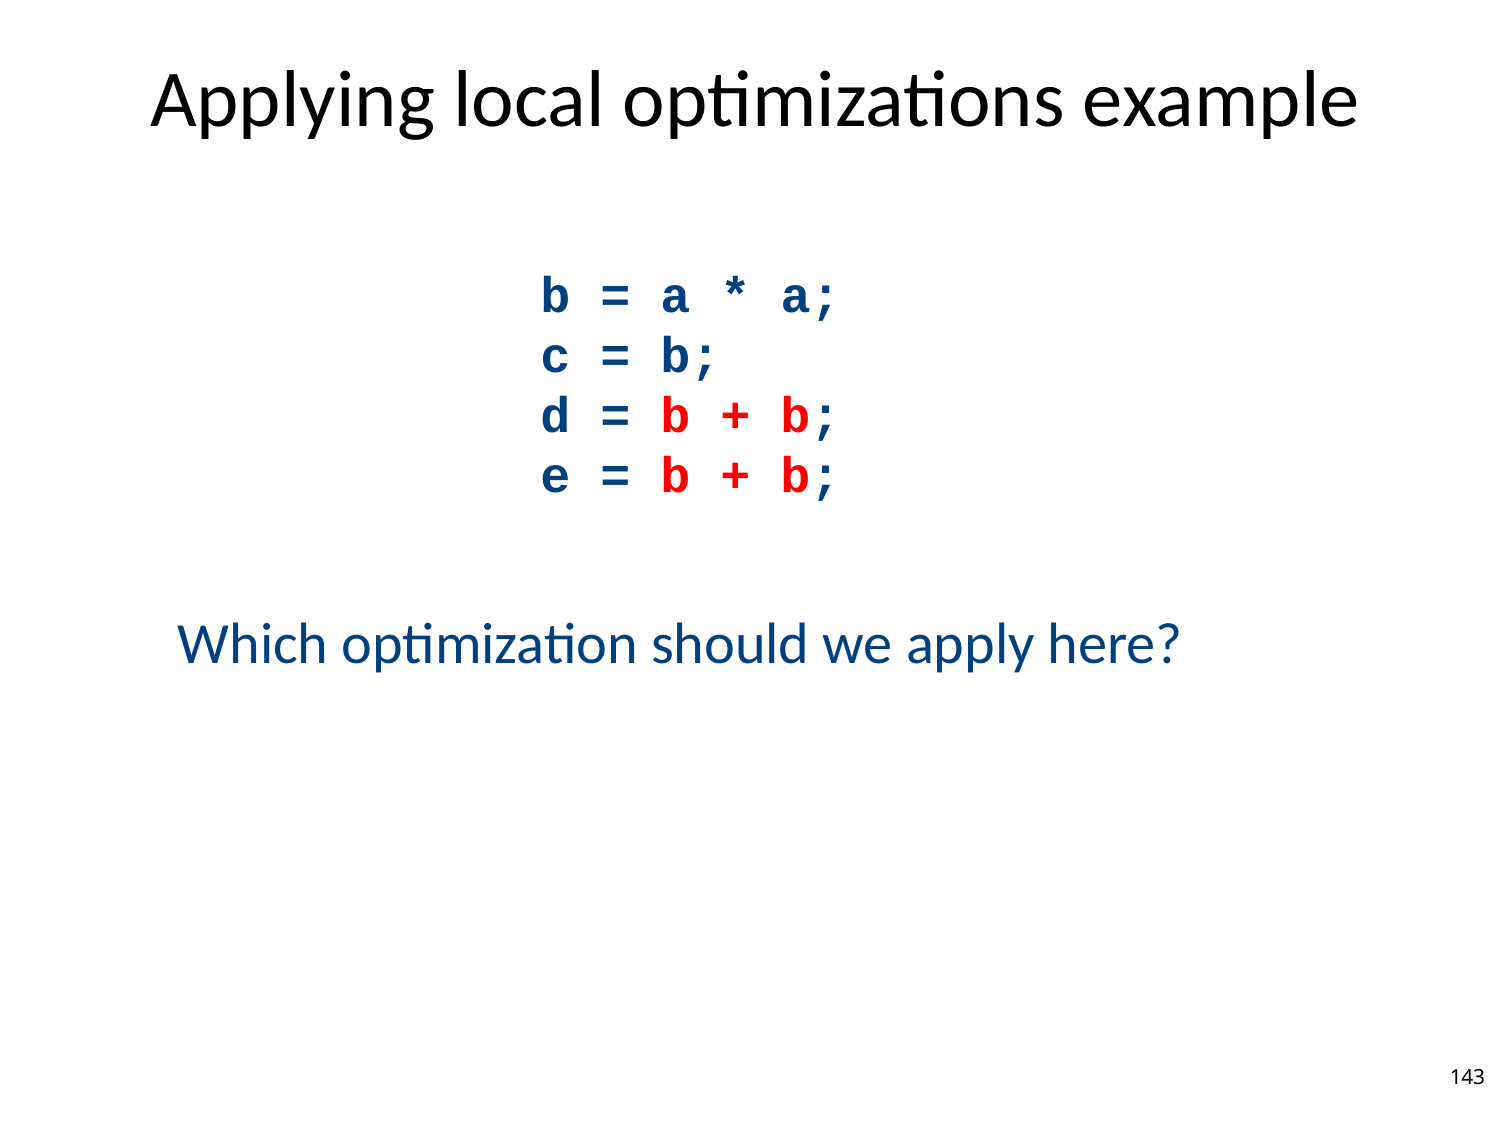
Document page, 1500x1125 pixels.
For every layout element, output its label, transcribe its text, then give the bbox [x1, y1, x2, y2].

slide_number 143 [1187, 1055, 1500, 1102]
text_box b = a * a; c = b; d = b + b; e = b + b; [525, 255, 916, 551]
text_box Which optimization should we apply here? [162, 597, 1198, 683]
title Applying local optimizations example [118, 0, 1394, 188]
